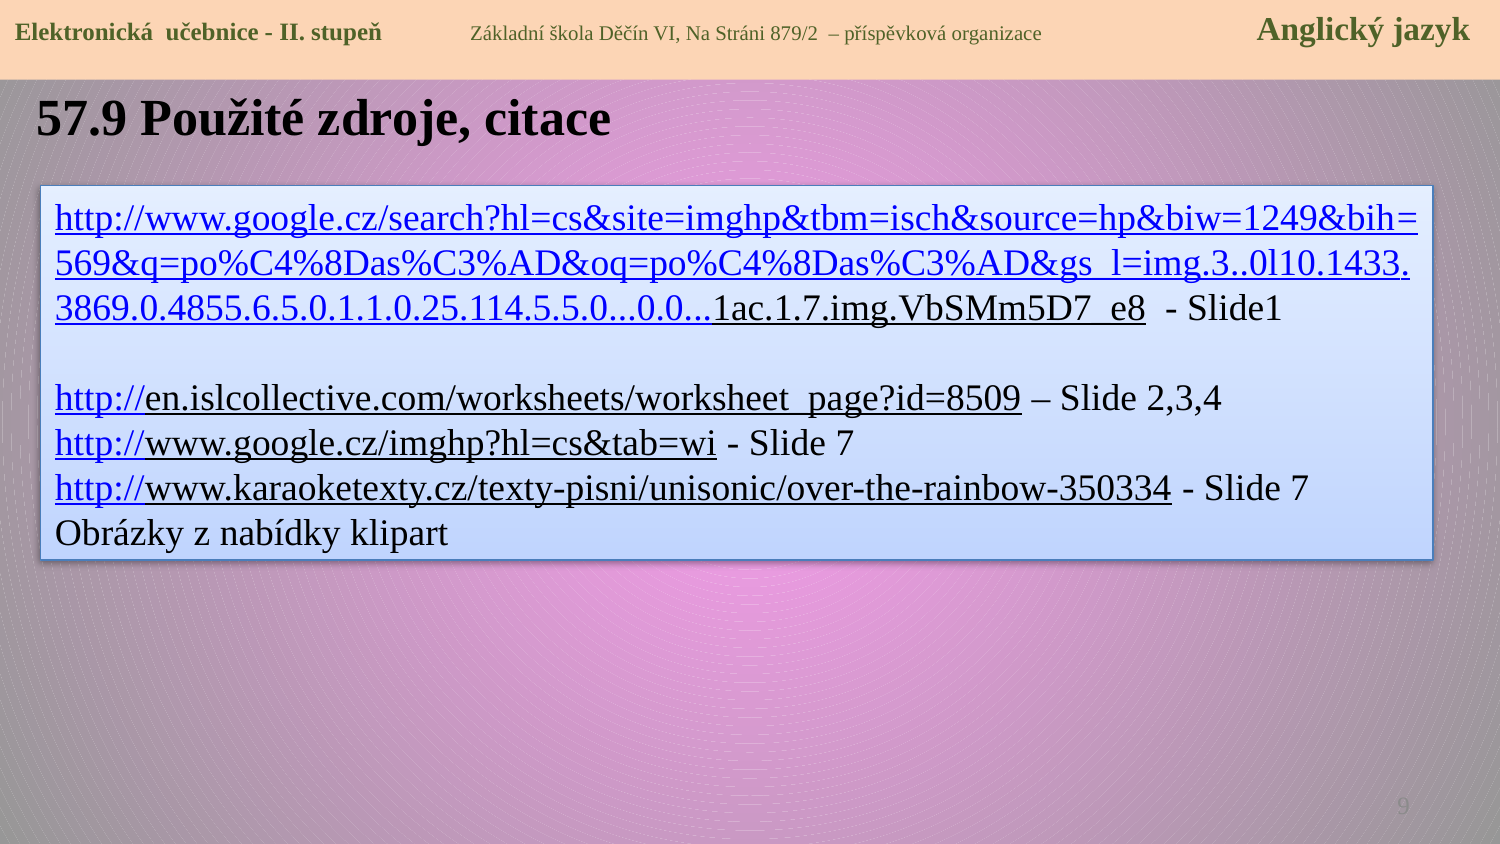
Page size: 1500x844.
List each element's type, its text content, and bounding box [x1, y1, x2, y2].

slide_number 9 [1074, 782, 1425, 827]
text_box Elektronická učebnice - II. stupeň Základní škola Děčín VI, Na Stráni 879/2 – příspěvková organizace Anglický jazyk [0, 0, 1500, 80]
text_box http://www.google.cz/search?hl=cs&site=imghp&tbm=isch&source=hp&biw=1249&bih= 569&q=po%C4%8Das%C3%AD&oq=po%C4%8Das%C3%AD&gs_l=img.3..0l10.1433. 3869.0.4855.6.5.0.1.1.0.25.114.5.5.0...0.0...1ac.1.7.img.VbSMm5D7_e8 - Slide1 http://en.islcollective.com/worksheets/worksheet_page?id=8509 – Slide 2,3,4 http://www.google.cz/imghp?hl=cs&tab=wi - Slide 7 http://www.karaoketexty.cz/texty-pisni/unisonic/over-the-rainbow-350334 - Slide 7 Obrázky z nabídky klipart [40, 185, 1434, 561]
text_box 57.9 Použité zdroje, citace [21, 76, 640, 154]
